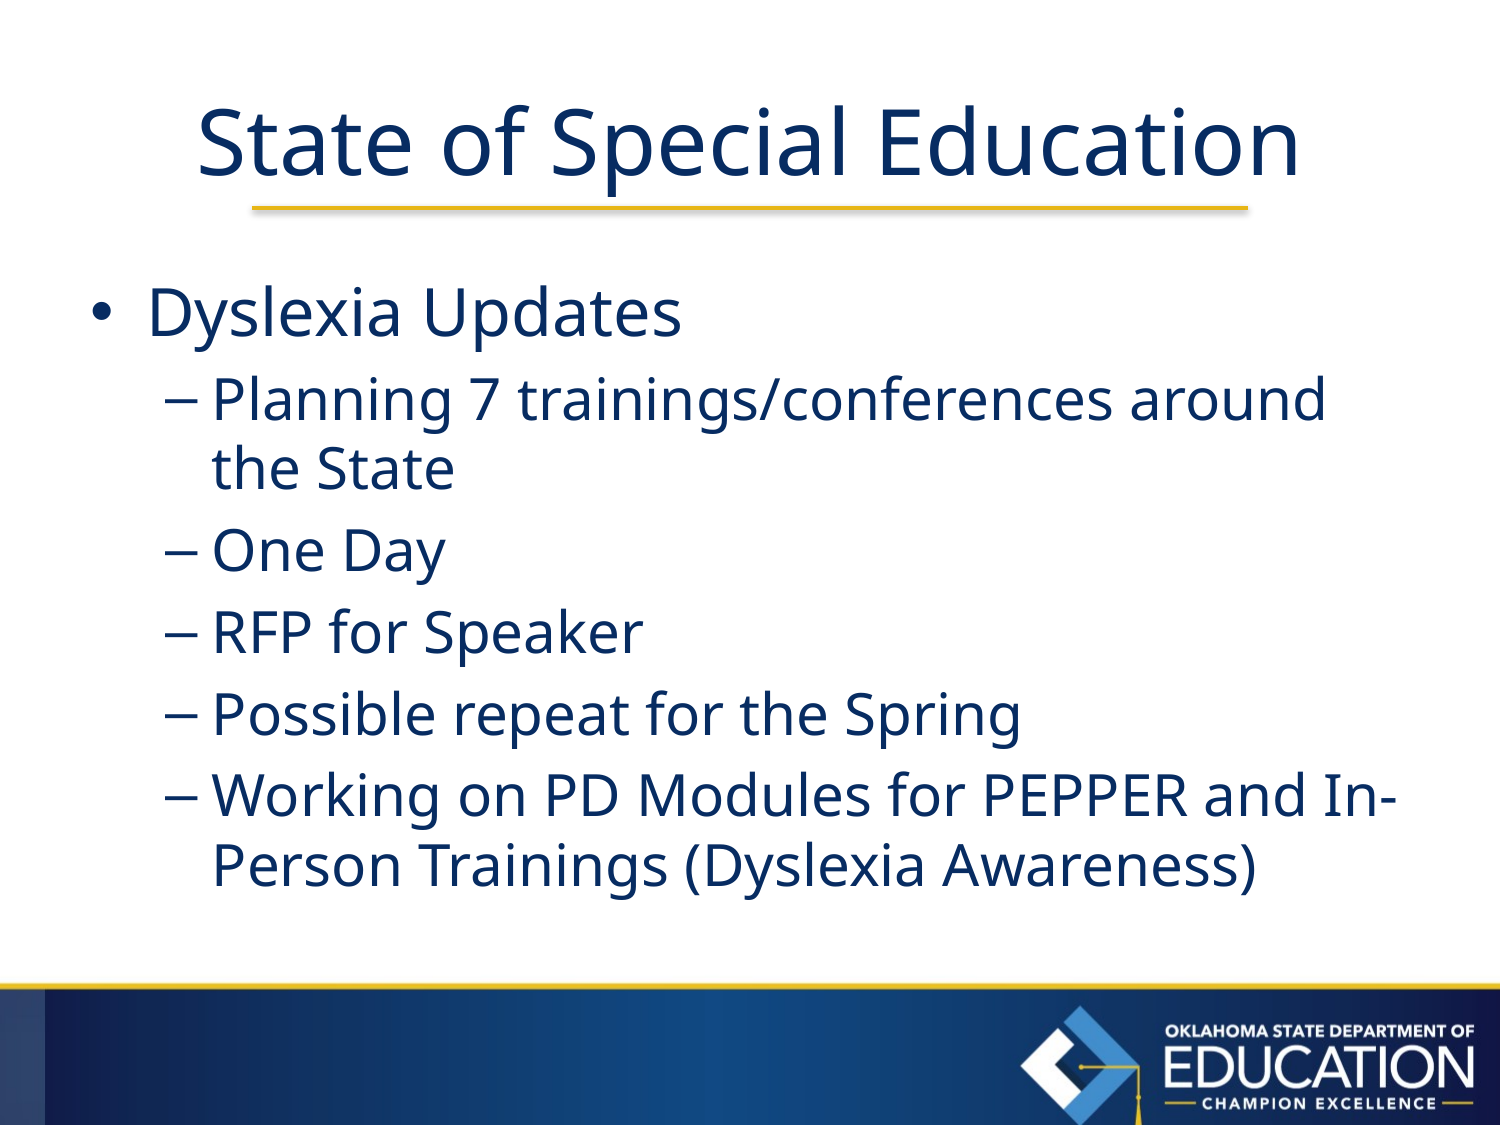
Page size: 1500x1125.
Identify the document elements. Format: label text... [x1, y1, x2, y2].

list Dyslexia Updates Planning 7 trainings/conferences around the State One Day RFP for Speaker Possible repeat for the Spring Working on PD Modules for PEPPER and In-Person Trainings (Dyslexia Awareness) [75, 262, 1425, 1005]
title State of Special Education [75, 45, 1425, 233]
picture [0, 0, 1500, 1125]
